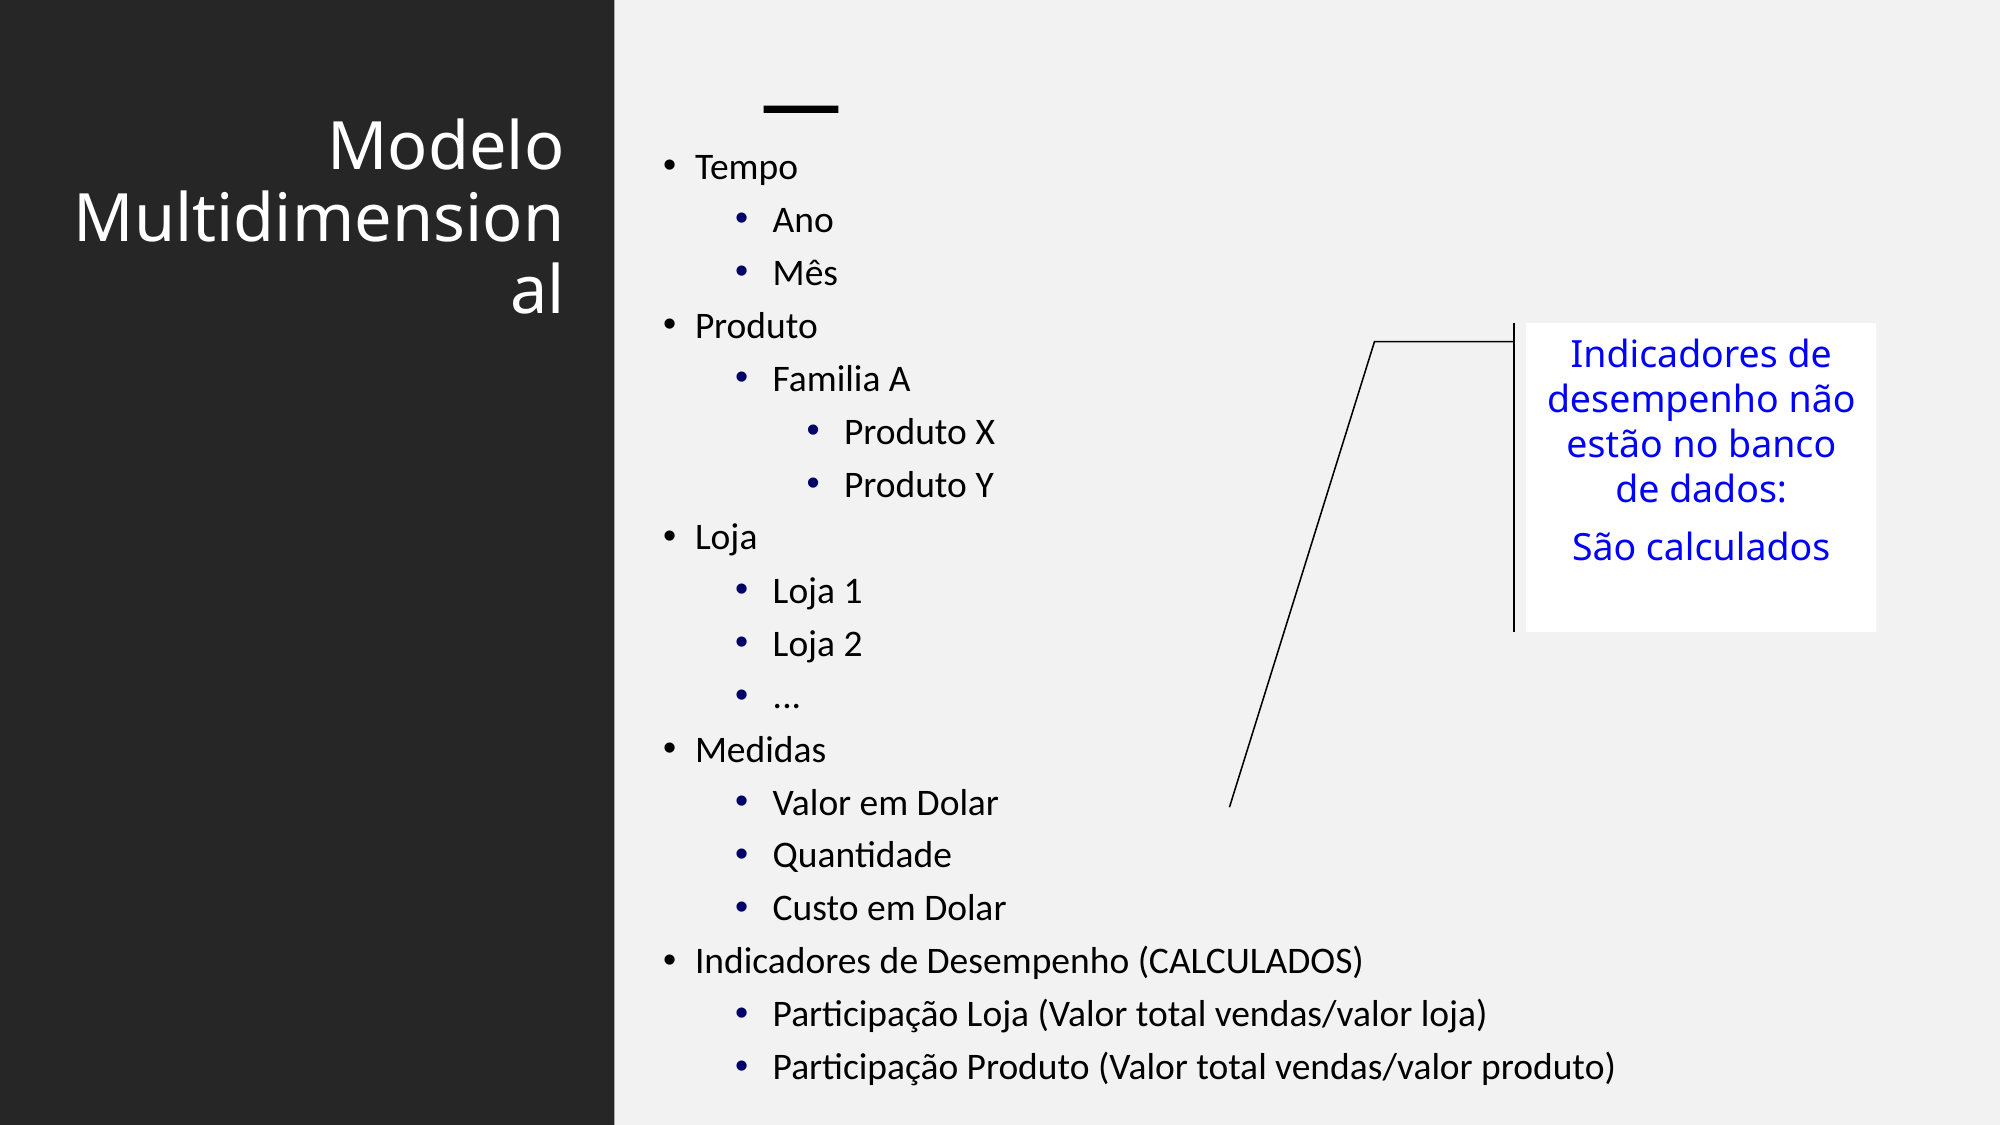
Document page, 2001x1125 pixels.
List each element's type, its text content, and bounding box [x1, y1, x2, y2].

text_box Tempo Ano Mês Produto Familia A Produto X Produto Y Loja Loja 1 Loja 2 ... Medidas Valor em Dolar Quantidade Custo em Dolar Indicadores de Desempenho (CALCULADOS) Participação Loja (Valor total vendas/valor loja) Participação Produto (Valor total vendas/valor produto) [648, 139, 1812, 1125]
text_box [0, 0, 615, 1125]
text_box [762, 104, 839, 114]
text_box [615, 0, 2000, 1125]
text_box Indicadores de desempenho não estão no banco de dados: São calculados [1526, 323, 1876, 632]
title Modelo Multidimensional [53, 104, 580, 1020]
